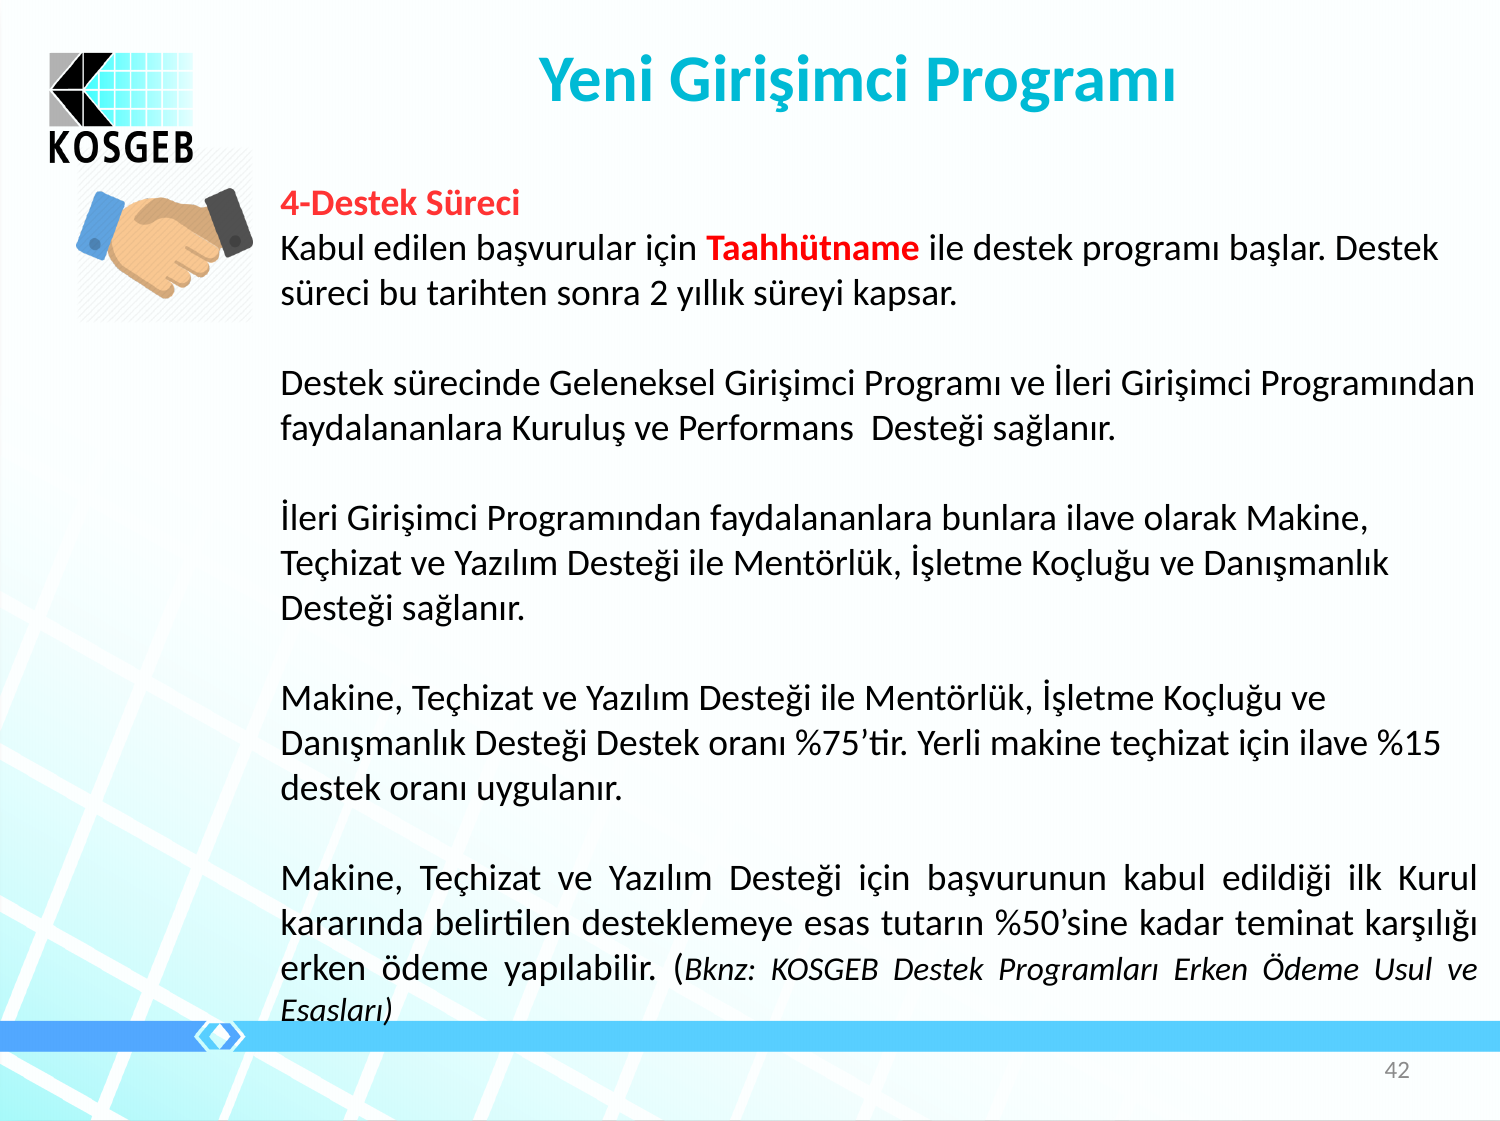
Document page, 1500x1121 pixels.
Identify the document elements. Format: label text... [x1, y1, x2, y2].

title Yeni Girişimci Programı [292, 44, 1426, 170]
picture [0, 0, 1500, 1121]
slide_number 42 [1074, 1038, 1425, 1099]
text_box 4-Destek Süreci Kabul edilen başvurular için Taahhütname ile destek programı başlar. Destek süreci bu tarihten sonra 2 yıllık süreyi kapsar. Destek sürecinde Geleneksel Girişimci Programı ve İleri Girişimci Programından faydalananlara Kuruluş ve Performans Desteği sağlanır. İleri Girişimci Programından faydalananlara bunlara ilave olarak Makine, Teçhizat ve Yazılım Desteği ile Mentörlük, İşletme Koçluğu ve Danışmanlık Desteği sağlanır. Makine, Teçhizat ve Yazılım Desteği ile Mentörlük, İşletme Koçluğu ve Danışmanlık Desteği Destek oranı %75’tir. Yerli makine teçhizat için ilave %15 destek oranı uygulanır. Makine, Teçhizat ve Yazılım Desteği için başvurunun kabul edildiği ilk Kurul kararında belirtilen desteklemeye esas tutarın %50’sine kadar teminat karşılığı erken ödeme yapılabilir. (Bknz: KOSGEB Destek Programları Erken Ödeme Usul ve Esasları) [265, 170, 1495, 1036]
